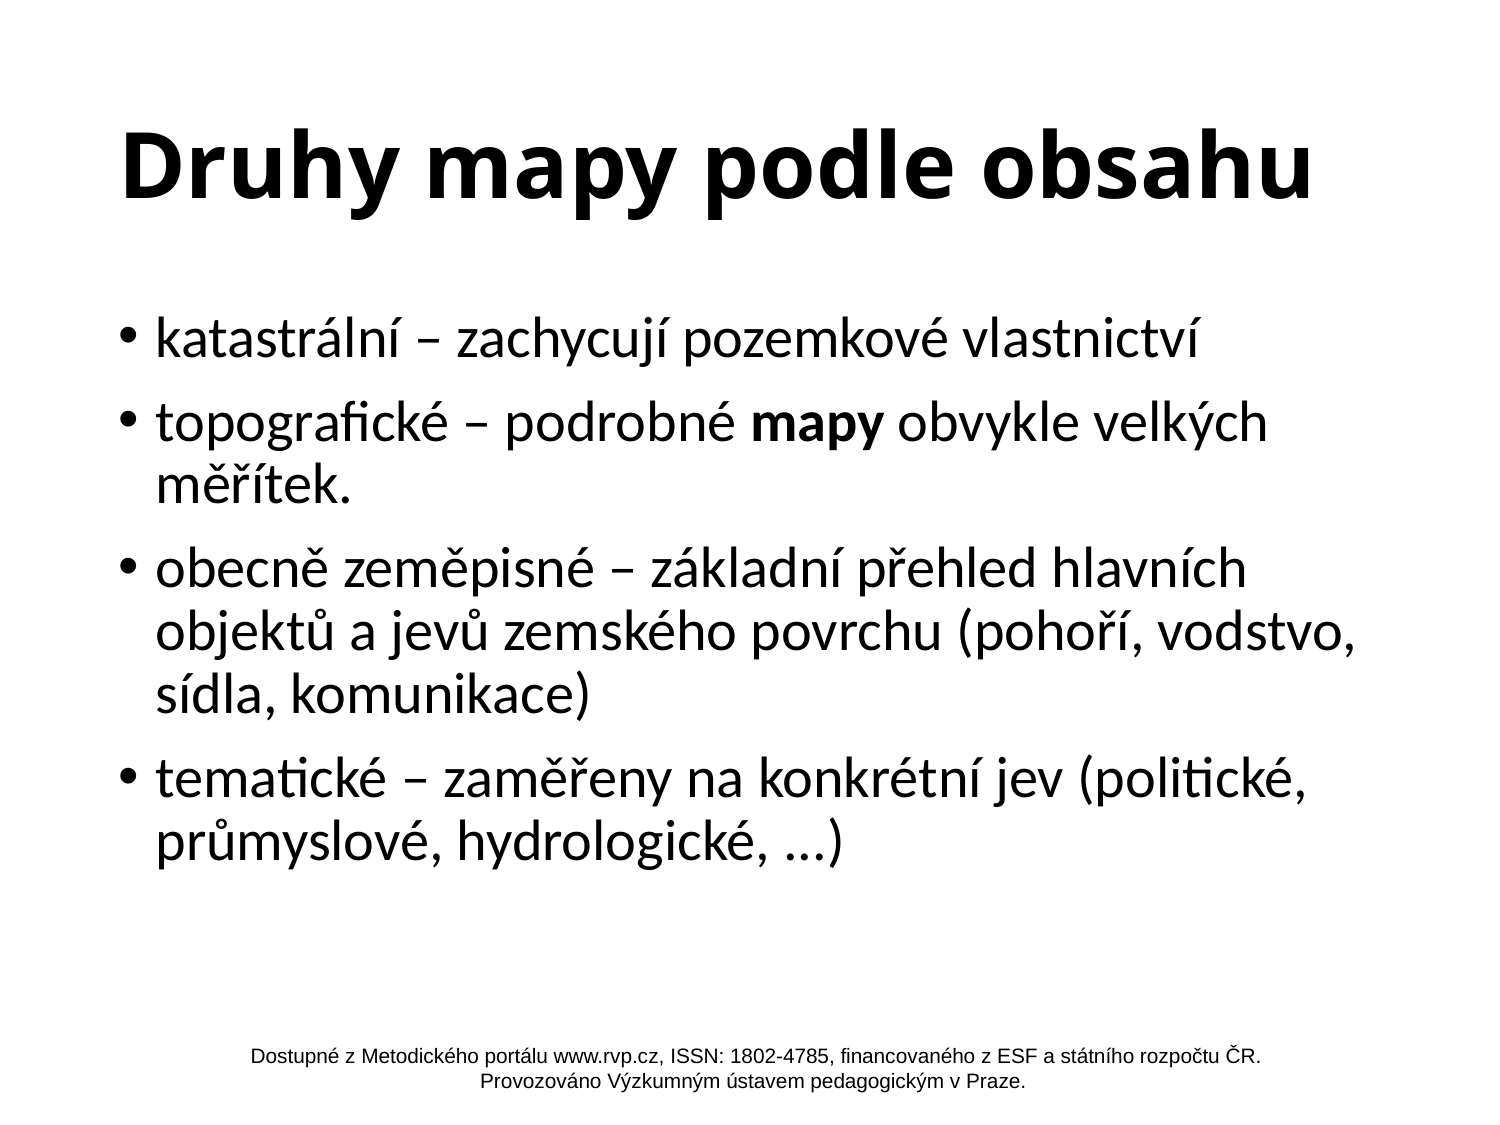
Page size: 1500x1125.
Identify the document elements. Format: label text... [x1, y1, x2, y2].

list katastrální – zachycují pozemkové vlastnictví topografické – podrobné mapy obvykle velkých měřítek. obecně zeměpisné – základní přehled hlavních objektů a jevů zemského povrchu (pohoří, vodstvo, sídla, komunikace) tematické – zaměřeny na konkrétní jev (politické, průmyslové, hydrologické, ...) [103, 299, 1397, 1014]
title Druhy mapy podle obsahu [103, 59, 1397, 278]
